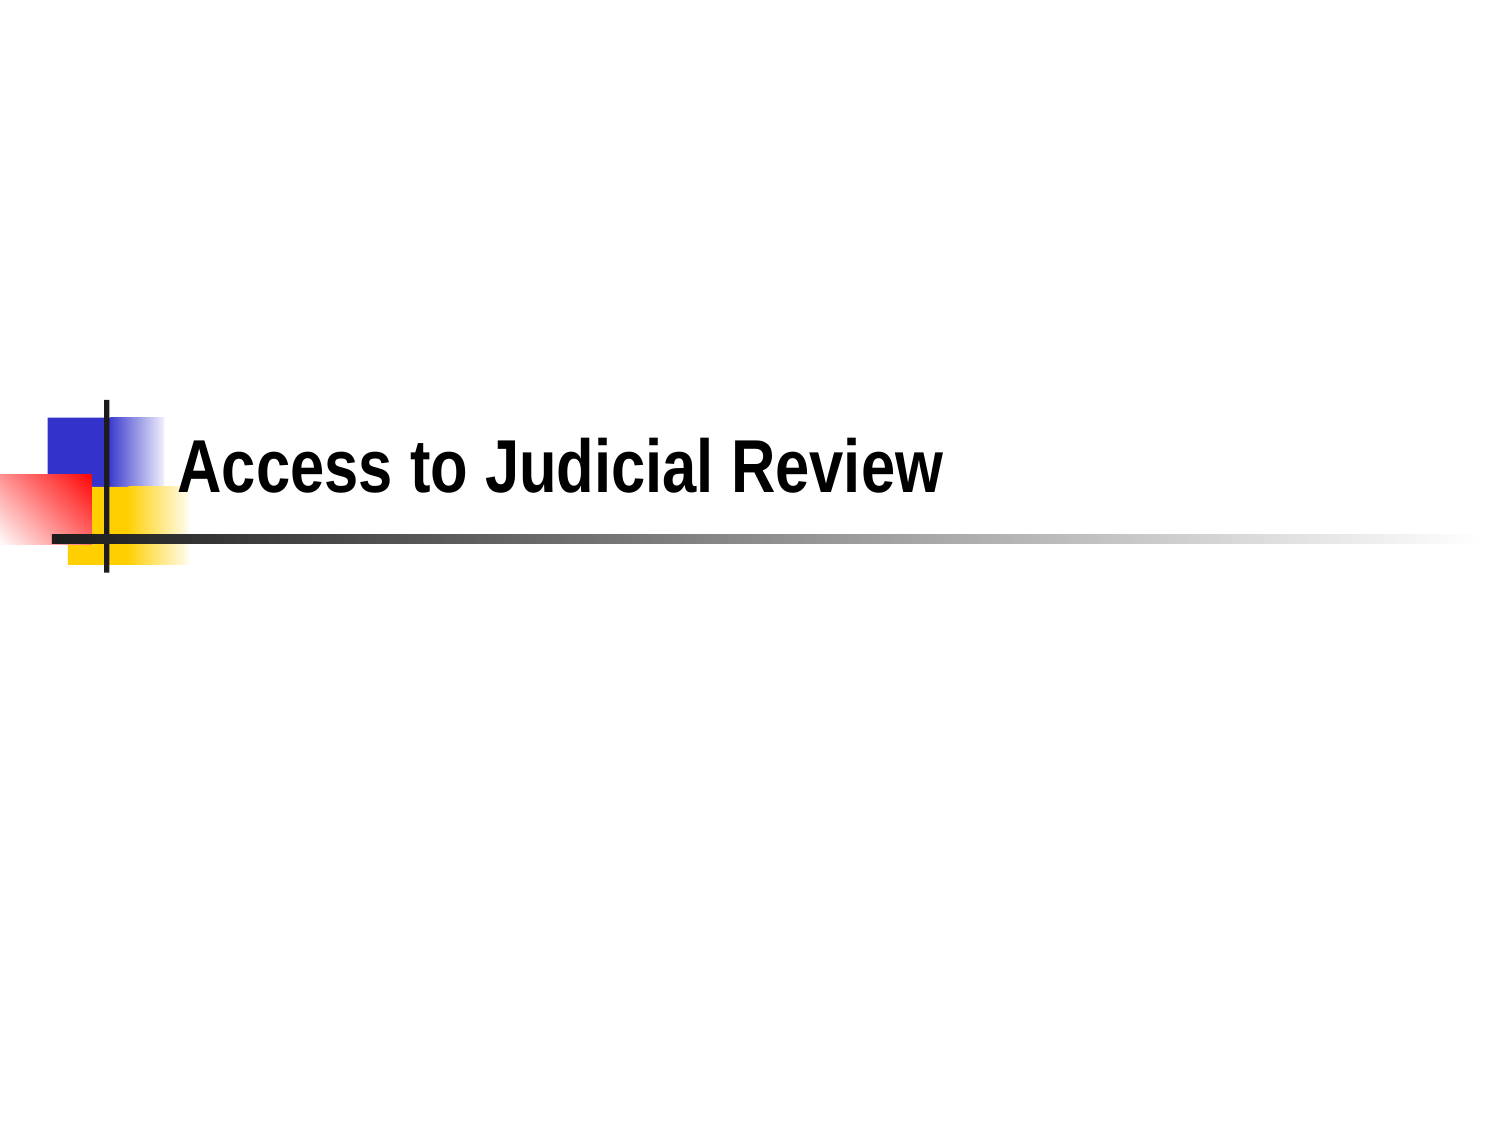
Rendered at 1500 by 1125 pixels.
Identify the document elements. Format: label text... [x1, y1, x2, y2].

title Access to Judicial Review [162, 275, 1438, 515]
